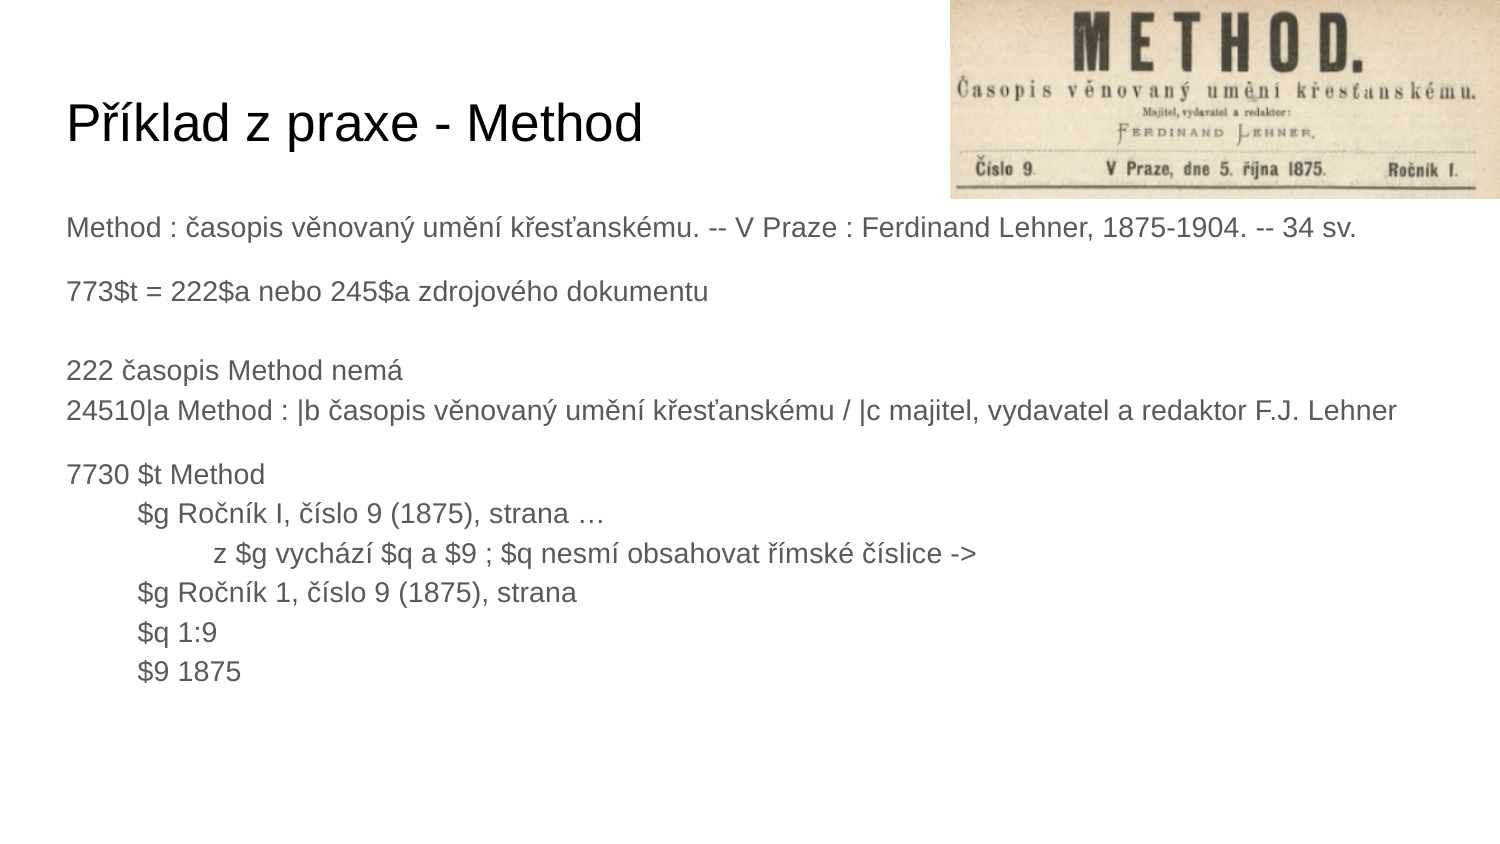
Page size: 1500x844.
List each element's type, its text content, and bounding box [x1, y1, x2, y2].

title Příklad z praxe - Method [51, 72, 944, 167]
list Method : časopis věnovaný umění křesťanskému. -- V Praze : Ferdinand Lehner, 1875-1904. -- 34 sv. 773$t = 222$a nebo 245$a zdrojového dokumentu 222 časopis Method nemá 24510|a Method : |b časopis věnovaný umění křesťanskému / |c majitel, vydavatel a redaktor F.J. Lehner 7730 $t Method $g Ročník I, číslo 9 (1875), strana … z $g vychází $q a $9 ; $q nesmí obsahovat římské číslice -> $g Ročník 1, číslo 9 (1875), strana $q 1:9 $9 1875 [51, 189, 1449, 750]
picture [949, 0, 1500, 200]
